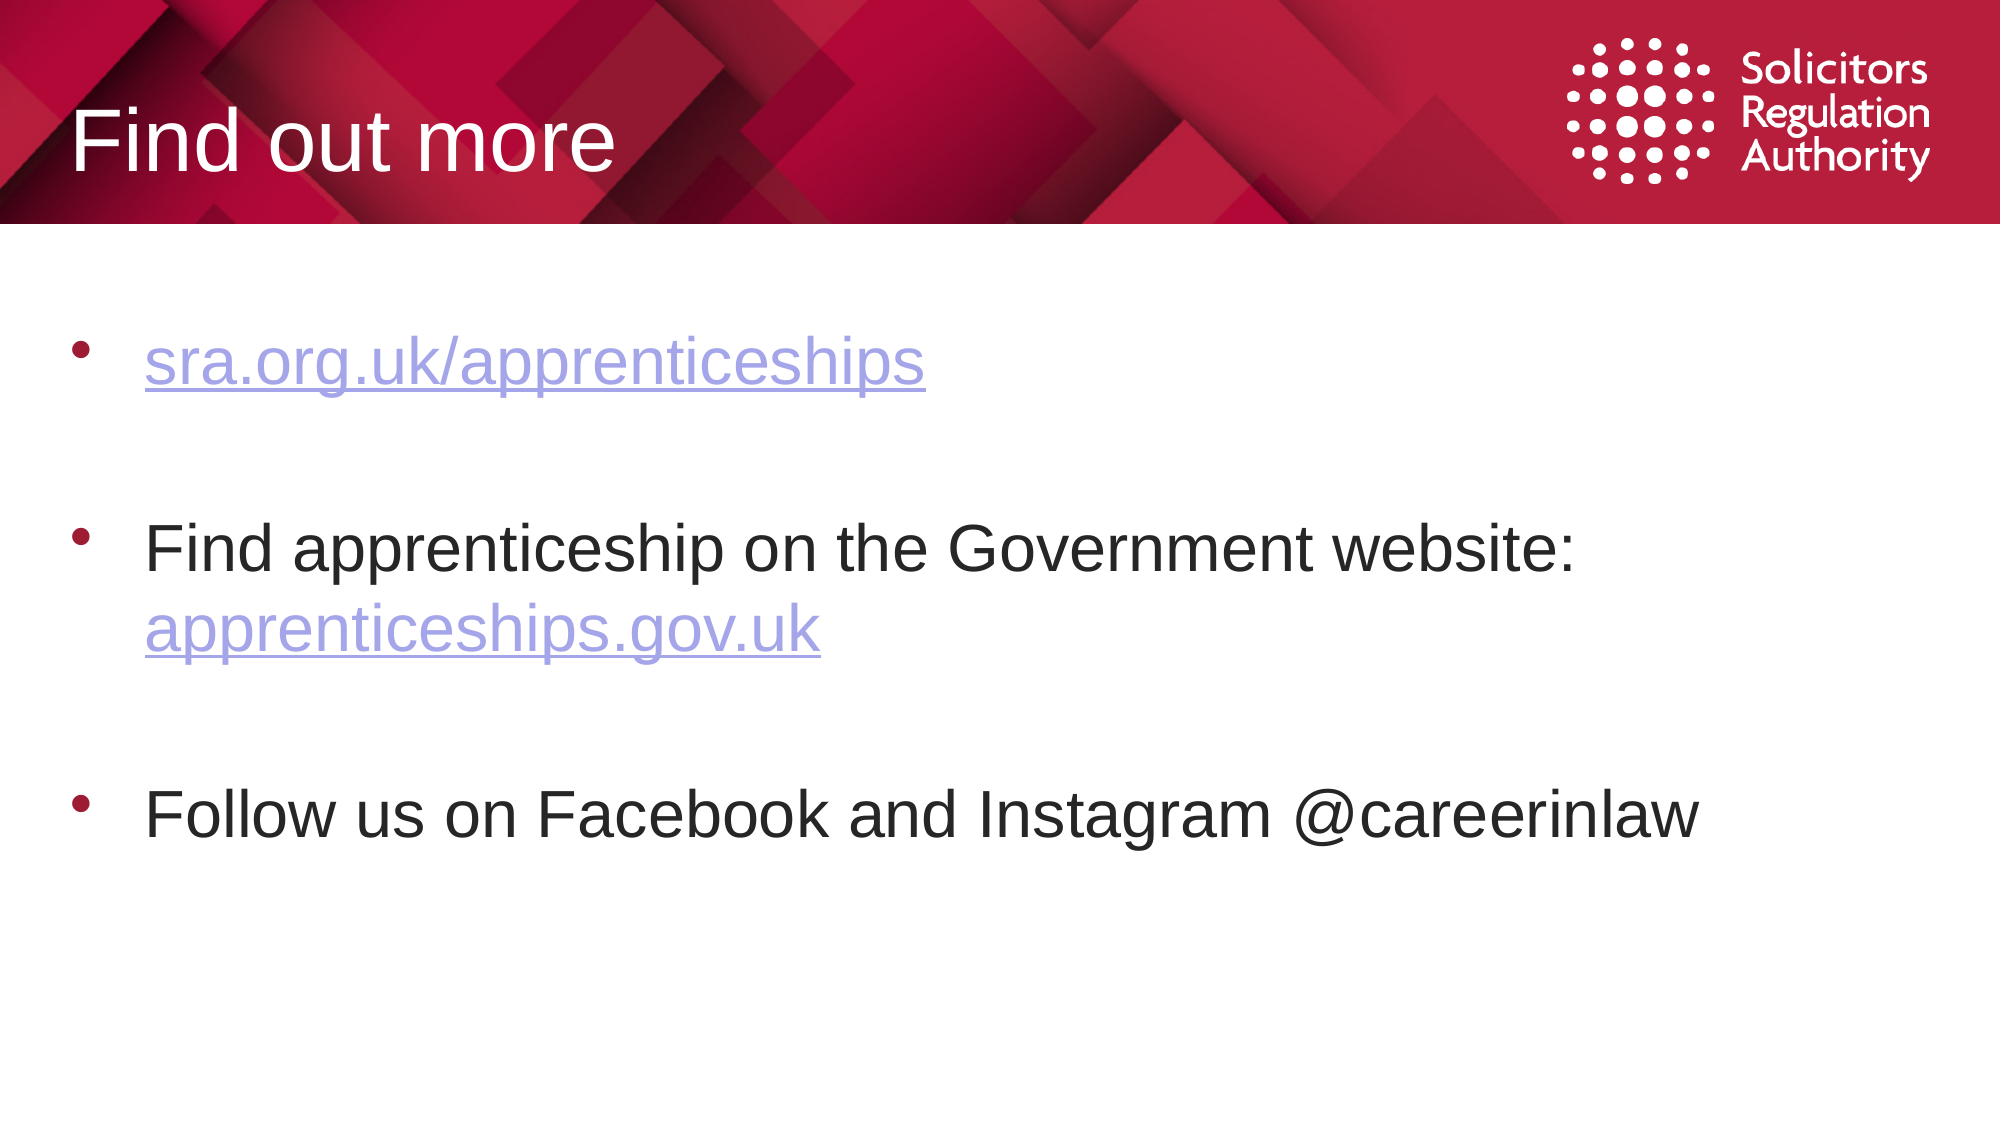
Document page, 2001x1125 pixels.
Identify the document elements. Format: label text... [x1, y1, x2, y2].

list sra.org.uk/apprenticeships Find apprenticeship on the Government website: apprenticeships.gov.uk Follow us on Facebook and Instagram @careerinlaw [54, 310, 1946, 1045]
picture [0, 0, 2000, 224]
title Find out more [54, 42, 1126, 231]
